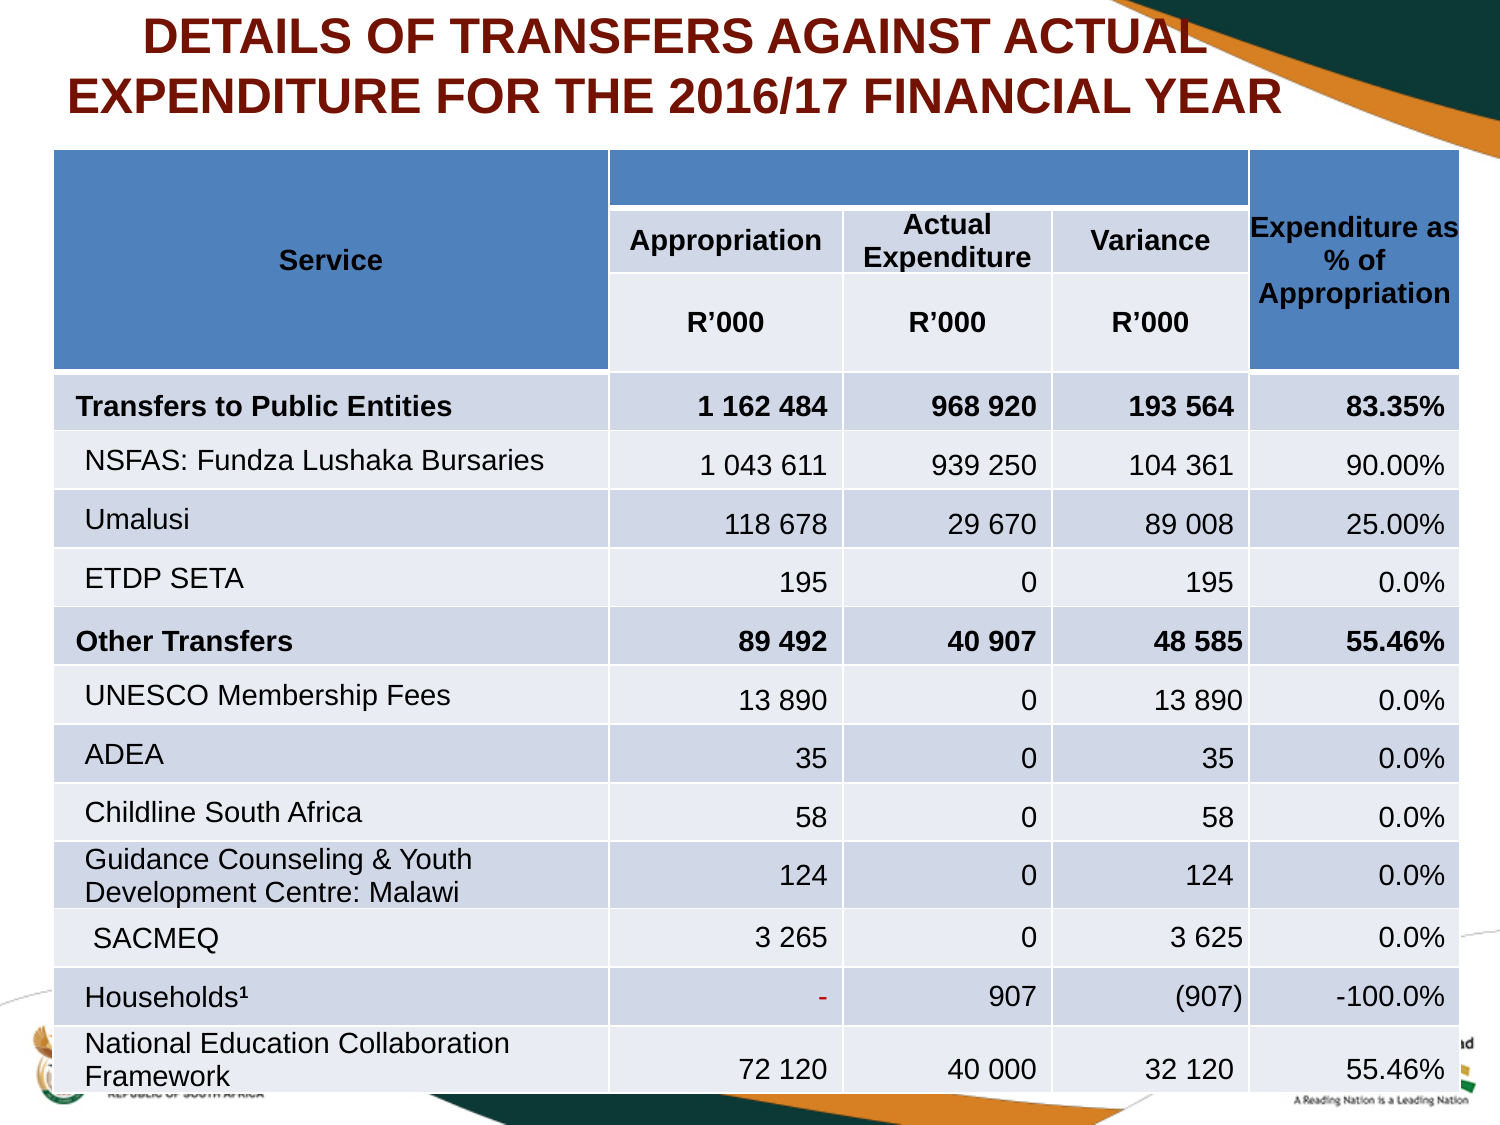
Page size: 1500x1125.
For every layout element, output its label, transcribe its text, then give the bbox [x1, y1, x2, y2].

table_cell 58 [1053, 784, 1248, 840]
table_cell 0.0% [1250, 842, 1459, 908]
table_cell Variance [1053, 211, 1248, 272]
table_cell 48 585 [1053, 607, 1248, 664]
table_cell 40 000 [844, 1027, 1051, 1092]
table_cell 193 564 [1053, 373, 1248, 430]
table_cell 0.0% [1250, 666, 1459, 723]
table_cell 0.0% [1250, 549, 1459, 606]
table_cell 0 [844, 666, 1051, 723]
table_cell 907 [844, 968, 1051, 1025]
table_cell 1 162 484 [610, 373, 842, 430]
table_cell 25.00% [1250, 490, 1459, 547]
table_cell 40 907 [844, 607, 1051, 664]
table_cell 0 [844, 784, 1051, 840]
table_cell 3 625 [1053, 909, 1248, 966]
table_cell UNESCO Membership Fees [54, 666, 608, 723]
table_cell Childline South Africa [54, 784, 608, 840]
table_cell ETDP SETA [54, 549, 608, 606]
table_cell 1 043 611 [610, 431, 842, 488]
table_cell 0 [844, 909, 1051, 966]
table_cell (907) [1053, 968, 1248, 1025]
table_cell 118 678 [610, 490, 842, 547]
table_cell 0 [844, 549, 1051, 606]
table_cell 3 265 [610, 909, 842, 966]
table_cell Other Transfers [54, 607, 608, 664]
table_cell 0.0% [1250, 909, 1459, 966]
table_cell R’000 [844, 274, 1051, 371]
table_cell 124 [610, 842, 842, 908]
table_cell -100.0% [1250, 968, 1459, 1025]
table_cell 58 [610, 784, 842, 840]
table_header Expenditure as % of Appropriation [1250, 150, 1459, 369]
table_cell 13 890 [610, 666, 842, 723]
table_cell 35 [1053, 725, 1248, 782]
table_cell ADEA [54, 725, 608, 782]
table_cell 32 120 [1053, 1027, 1248, 1092]
table_cell 968 920 [844, 373, 1051, 430]
table_cell 939 250 [844, 431, 1051, 488]
table_cell 0.0% [1250, 725, 1459, 782]
table_cell 72 120 [610, 1027, 842, 1092]
table_cell 89 008 [1053, 490, 1248, 547]
table_cell 55.46% [1250, 607, 1459, 664]
table_cell R’000 [1053, 274, 1248, 371]
table_cell 89 492 [610, 607, 842, 664]
table_cell 55.46% [1250, 1027, 1459, 1092]
table_cell 104 361 [1053, 431, 1248, 488]
table_cell 0 [844, 842, 1051, 908]
table_cell 124 [1053, 842, 1248, 908]
title DETAILS OF TRANSFERS AGAINST ACTUAL EXPENDITURE FOR THE 2016/17 FINANCIAL YEAR [0, 0, 1350, 128]
table_cell Actual Expenditure [844, 211, 1051, 272]
table_cell 35 [610, 725, 842, 782]
table_cell 0.0% [1250, 784, 1459, 840]
table_cell NSFAS: Fundza Lushaka Bursaries [54, 431, 608, 488]
table_header Service [54, 150, 608, 369]
table_cell 29 670 [844, 490, 1051, 547]
table_cell 0 [844, 725, 1051, 782]
table_cell Transfers to Public Entities [54, 375, 608, 430]
picture [0, 0, 1500, 1125]
table_cell Umalusi [54, 490, 608, 547]
table_cell National Education Collaboration Framework [54, 1027, 608, 1092]
table_cell Guidance Counseling & Youth Development Centre: Malawi [54, 842, 608, 908]
table_cell 195 [1053, 549, 1248, 606]
table_cell 90.00% [1250, 431, 1459, 488]
table_cell 83.35% [1250, 375, 1459, 430]
table_cell R’000 [610, 274, 842, 371]
table_cell Households1 [54, 968, 608, 1025]
table_cell 195 [610, 549, 842, 606]
table_cell Appropriation [610, 211, 842, 272]
table_header [610, 150, 1248, 205]
table_cell SACMEQ [54, 909, 608, 966]
table_cell - [610, 968, 842, 1025]
table_cell 13 890 [1053, 666, 1248, 723]
